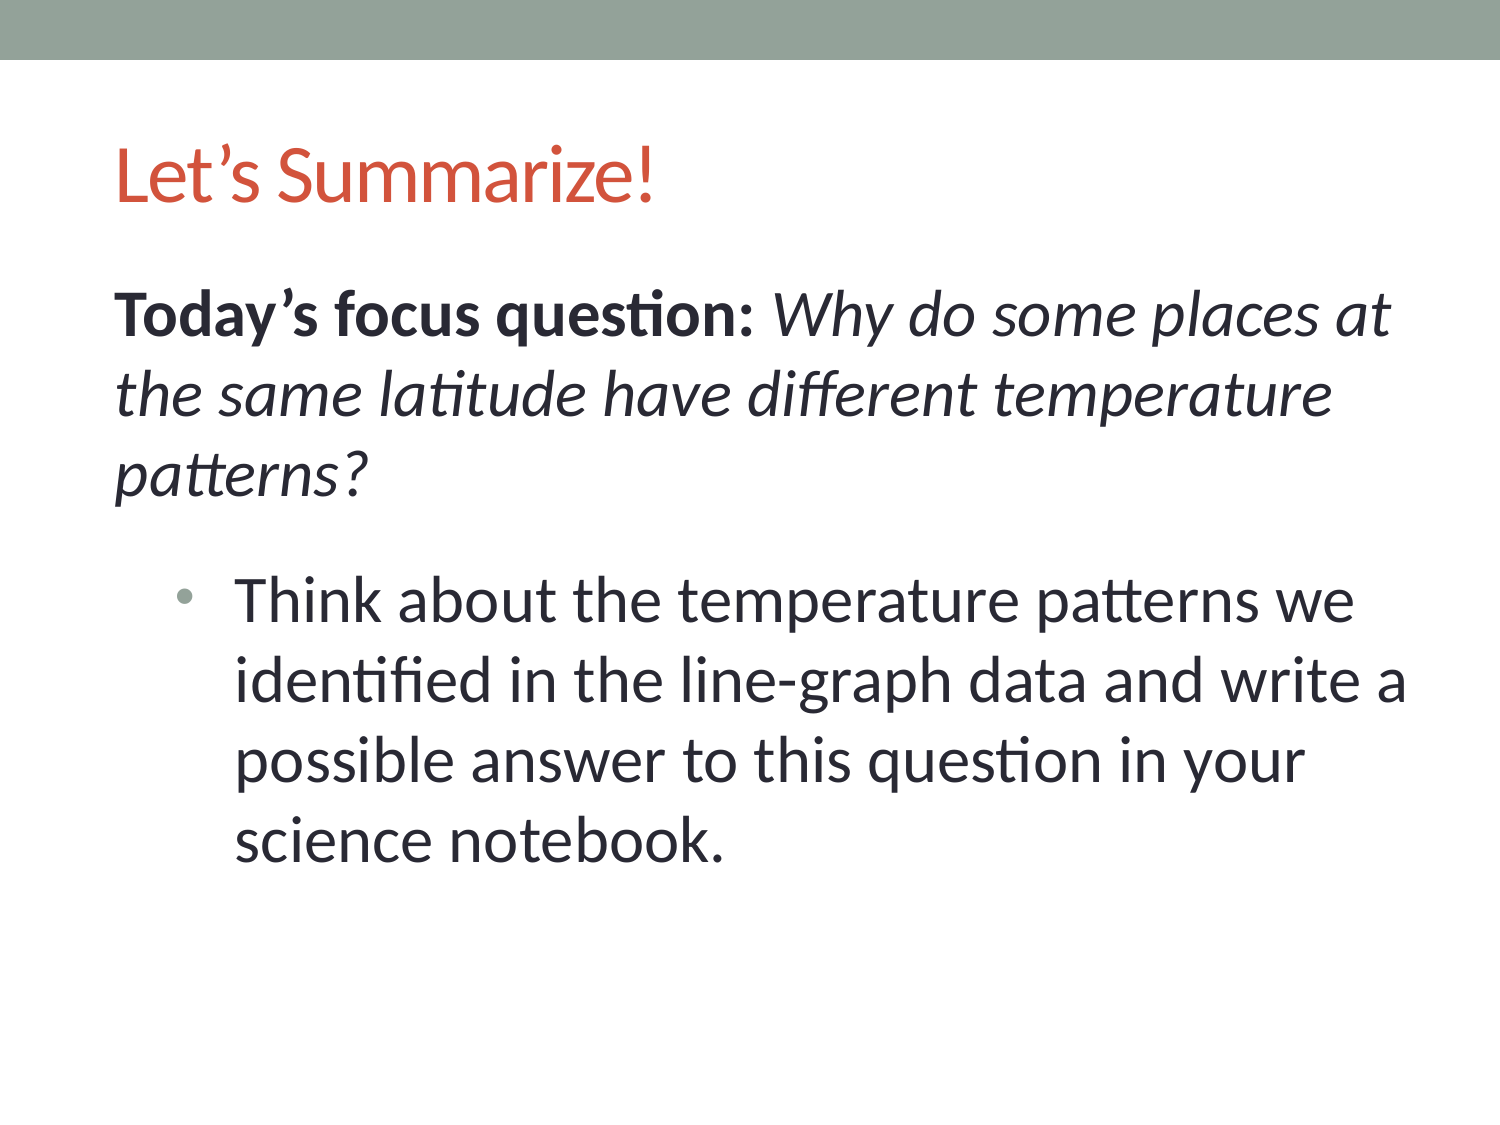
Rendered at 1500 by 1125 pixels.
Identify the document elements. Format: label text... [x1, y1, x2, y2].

list Today’s focus question: Why do some places at the same latitude have different temperature patterns? Think about the temperature patterns we identified in the line-graph data and write a possible answer to this question in your science notebook. [99, 262, 1425, 1063]
title Let’s Summarize! [99, 87, 1425, 250]
